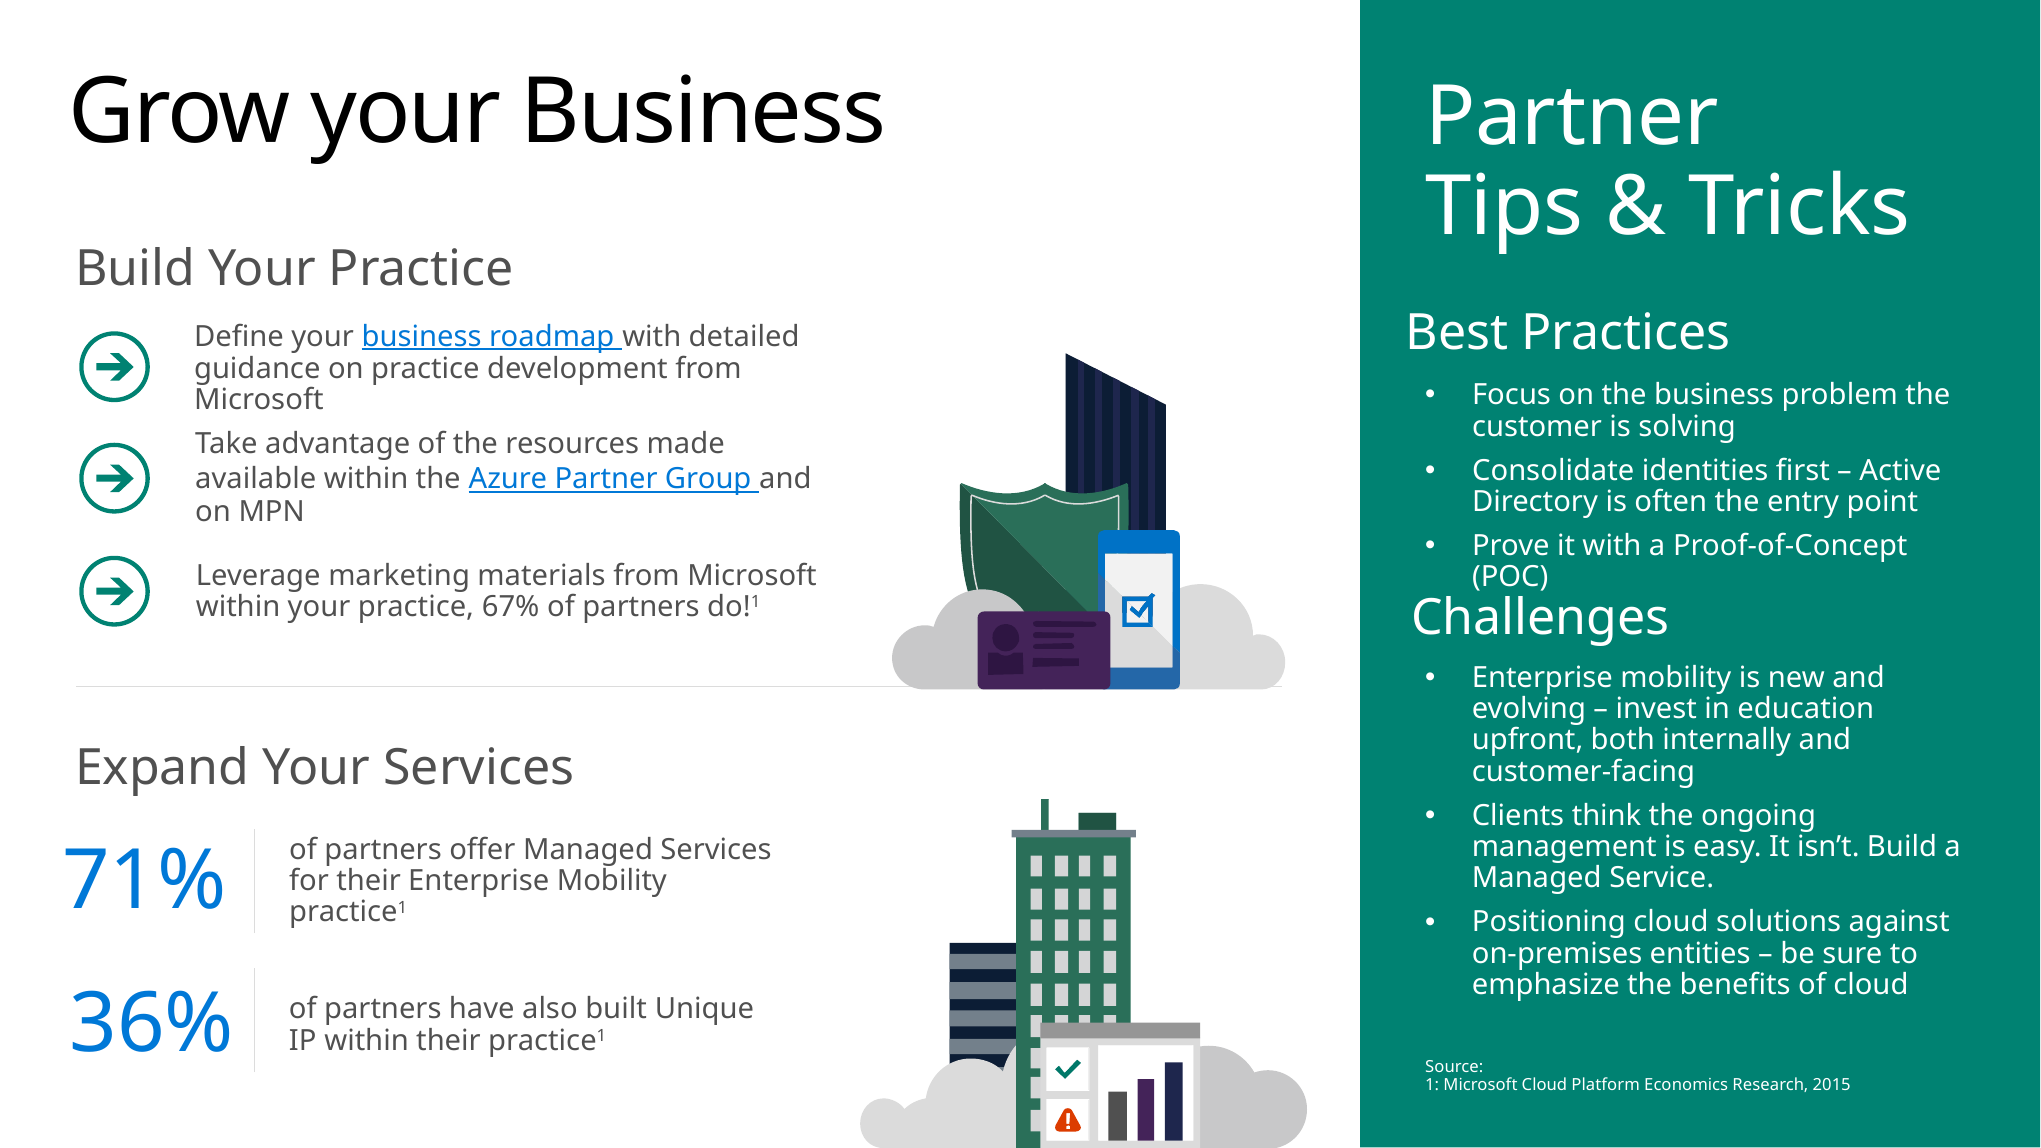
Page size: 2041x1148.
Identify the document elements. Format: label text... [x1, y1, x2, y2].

title Grow your Business [45, 48, 1359, 200]
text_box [78, 555, 151, 627]
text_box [78, 442, 151, 514]
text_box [78, 331, 151, 403]
text_box Build Your Practice [45, 218, 804, 321]
text_box Expand Your Services [44, 717, 791, 819]
text_box 71% [32, 812, 257, 950]
text_box Define your business roadmap with detailed guidance on practice development from Microsoft [164, 293, 878, 440]
picture [891, 352, 1286, 690]
text_box of partners have also built Unique IP within their practice1 [259, 969, 807, 1081]
text_box Take advantage of the resources made available within the Azure Partner Group and on MPN [165, 404, 878, 535]
text_box of partners offer Managed Services for their Enterprise Mobility practice1 [259, 810, 822, 953]
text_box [859, 798, 1308, 1148]
text_box 36% [39, 955, 264, 1094]
text_box Leverage marketing materials from Microsoft within your practice, 67% of partners do!1 [165, 535, 878, 647]
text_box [1359, 0, 2041, 1148]
